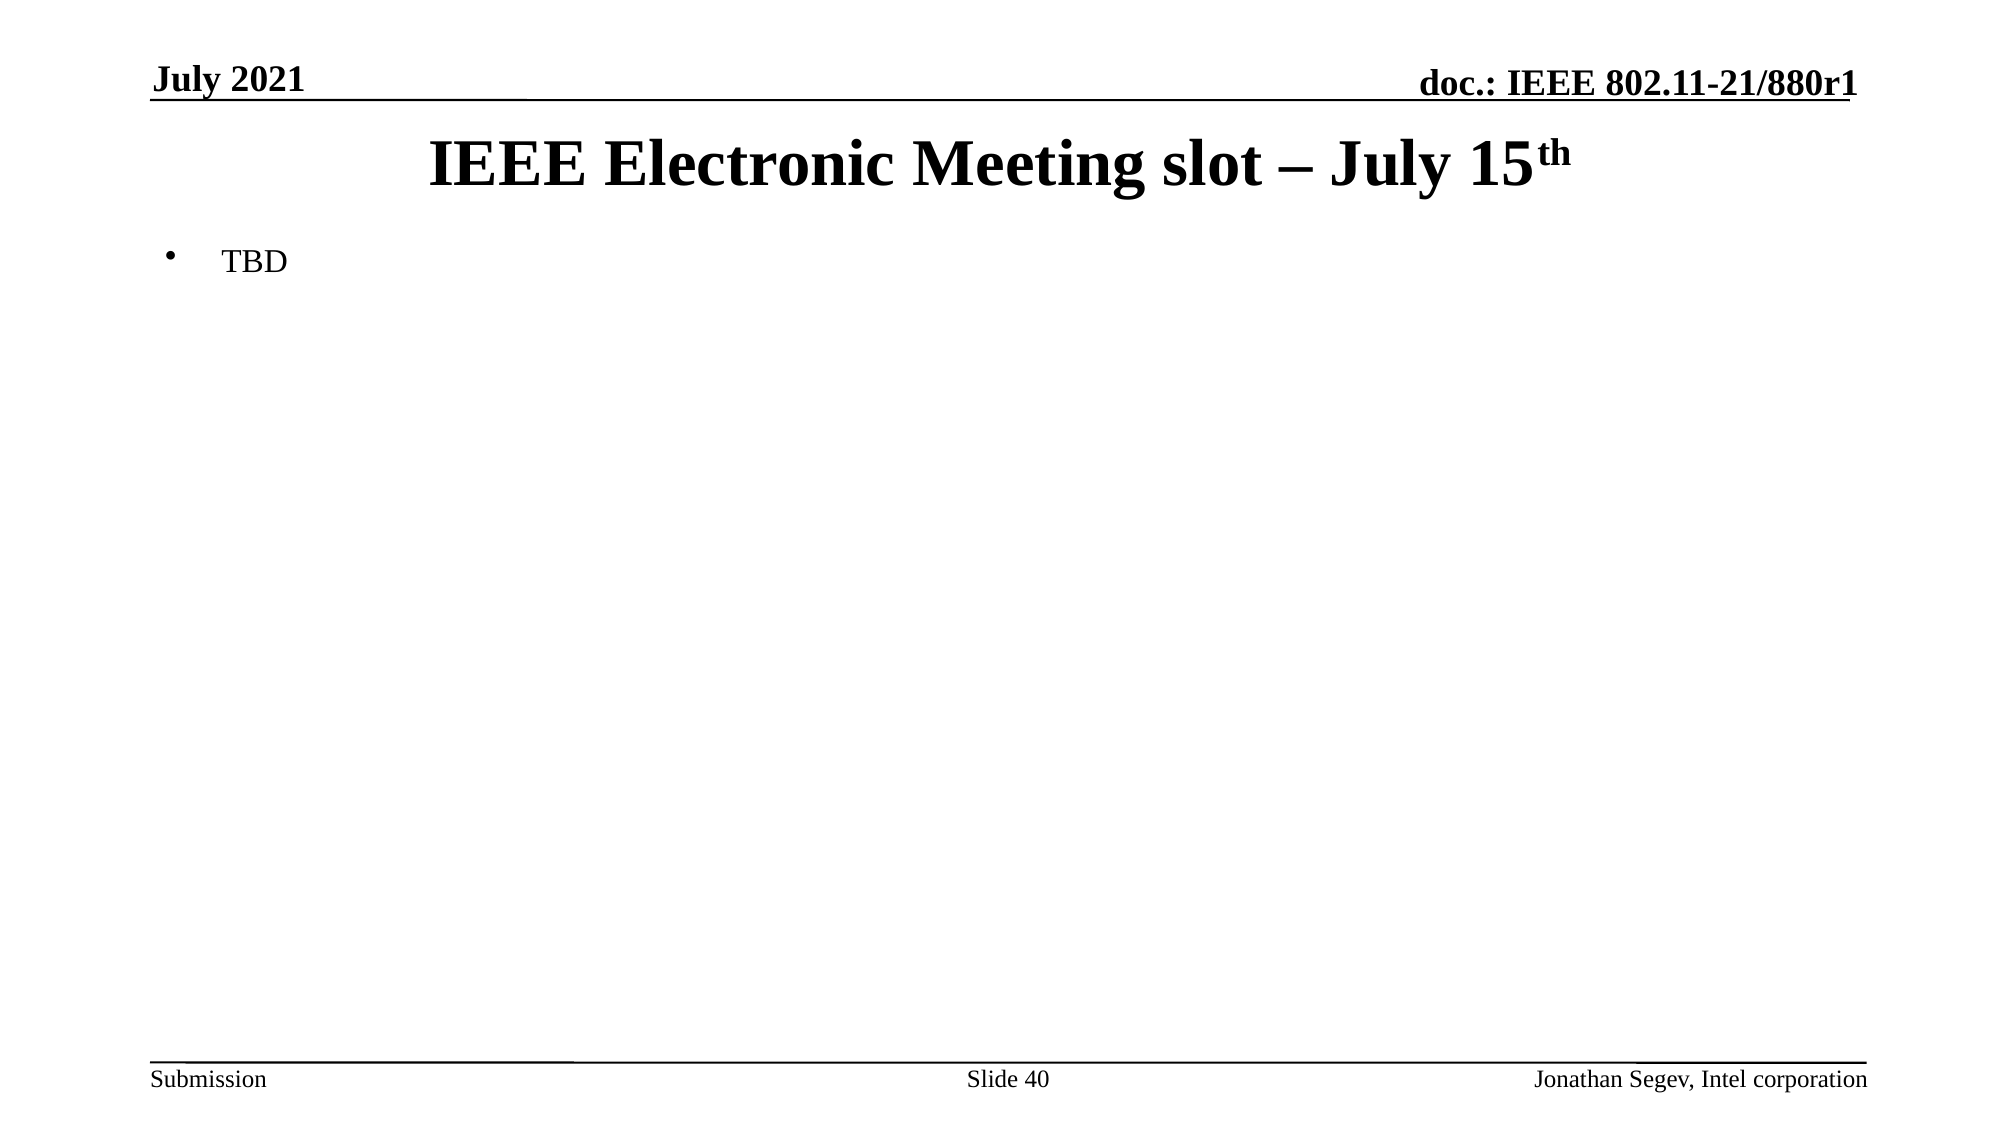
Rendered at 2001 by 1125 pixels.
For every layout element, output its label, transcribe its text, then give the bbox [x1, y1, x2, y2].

list TBD [149, 231, 1850, 1000]
title IEEE Electronic Meeting slot – July 15th [149, 112, 1850, 205]
footer Jonathan Segev, Intel corporation [1171, 1061, 1869, 1093]
slide_number Slide 40 [950, 1061, 1067, 1123]
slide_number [152, 54, 563, 100]
